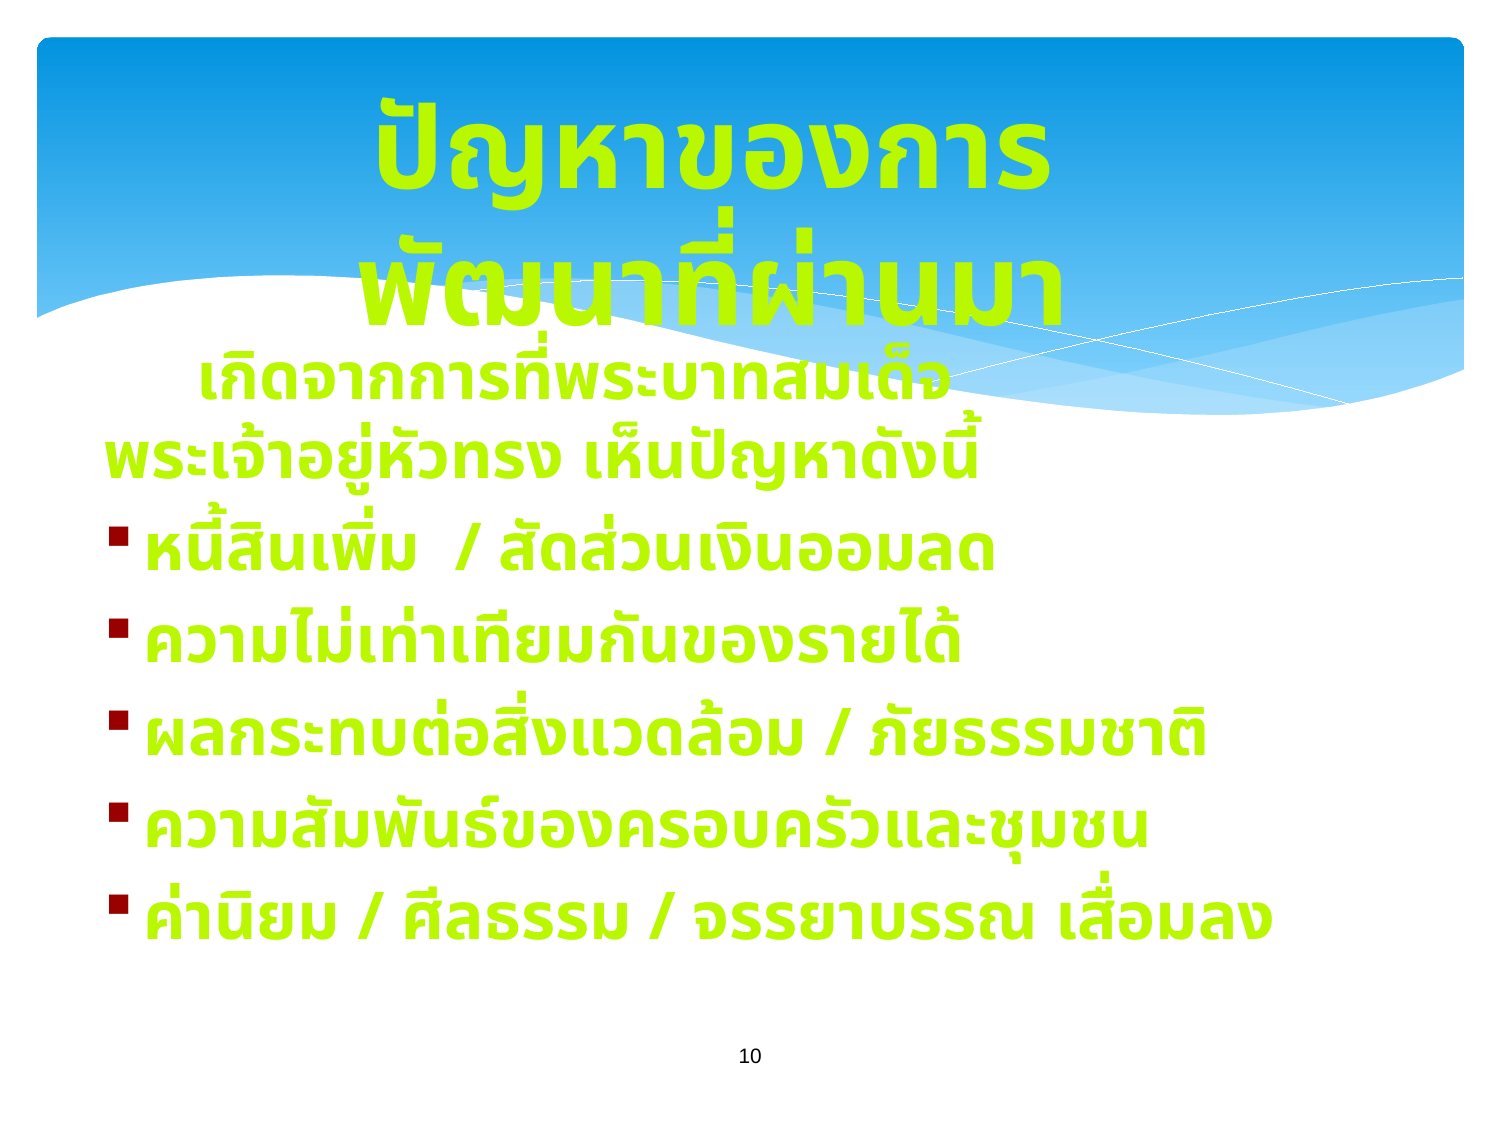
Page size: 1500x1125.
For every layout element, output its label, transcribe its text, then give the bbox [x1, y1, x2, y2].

list เกิดจากการที่พระบาทสมเด็จพระเจ้าอยู่หัวทรง เห็นปัญหาดังนี้ หนี้สินเพิ่ม / สัดส่วนเงินออมลด ความไม่เท่าเทียมกันของรายได้ ผลกระทบต่อสิ่งแวดล้อม / ภัยธรรมชาติ ความสัมพันธ์ของครอบครัวและชุมชน ค่านิยม / ศีลธรรม / จรรยาบรรณ เสื่อมลง [88, 326, 1316, 976]
title ปัญหาของการพัฒนาที่ผ่านมา [206, 66, 1220, 254]
slide_number 10 [654, 1025, 846, 1086]
